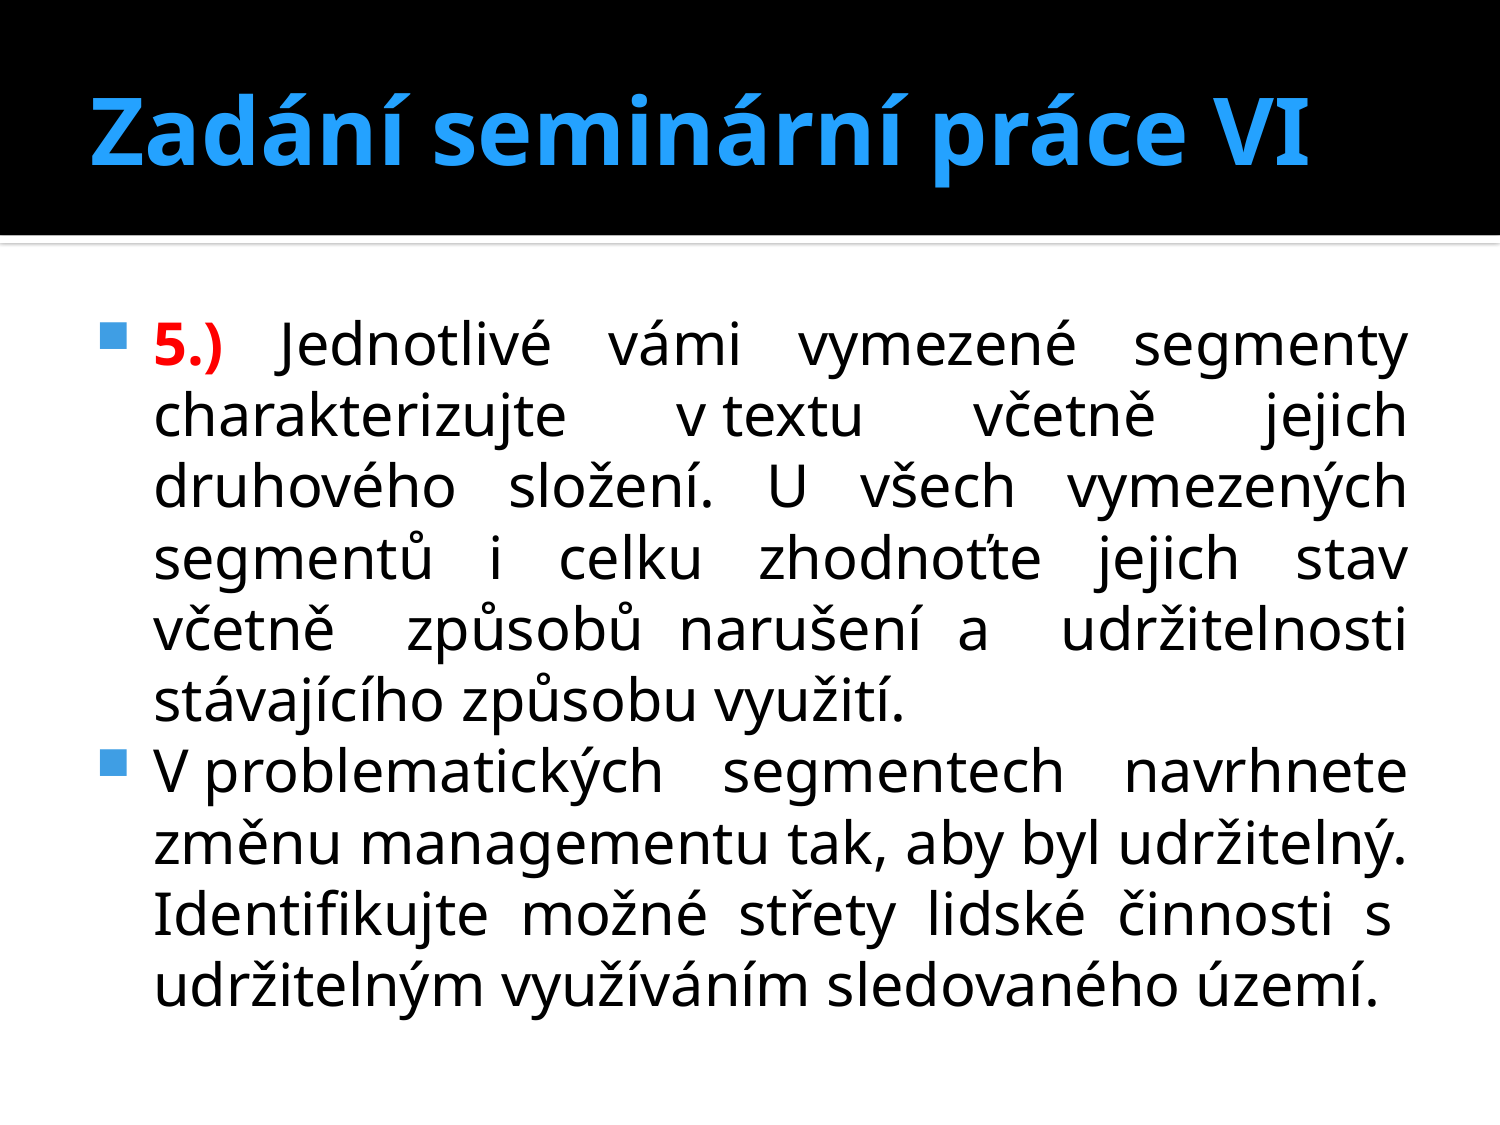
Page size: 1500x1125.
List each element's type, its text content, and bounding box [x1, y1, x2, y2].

title Zadání seminární práce VI [75, 25, 1425, 231]
list 5.) Jednotlivé vámi vymezené segmenty charakterizujte v textu včetně jejich druhového složení. U všech vymezených segmentů i celku zhodnoťte jejich stav včetně způsobů narušení a udržitelnosti stávajícího způsobu využití. V problematických segmentech navrhnete změnu managementu tak, aby byl udržitelný. Identifikujte možné střety lidské činnosti s udržitelným využíváním sledovaného území. [75, 291, 1425, 1050]
